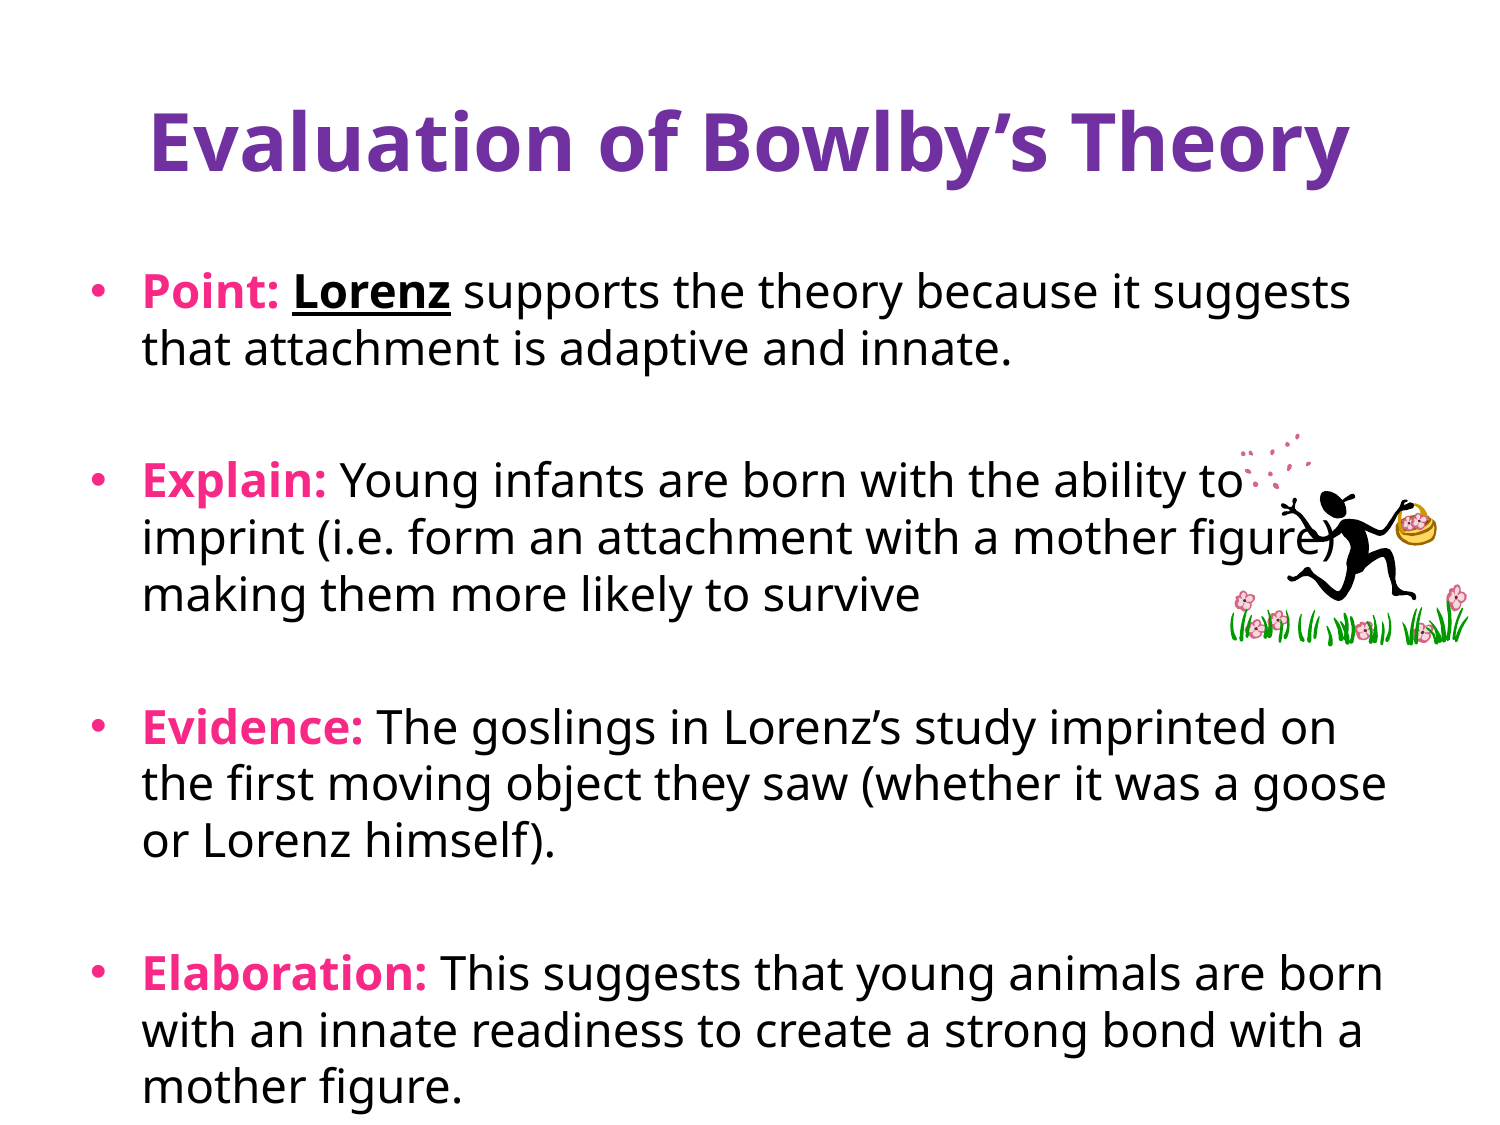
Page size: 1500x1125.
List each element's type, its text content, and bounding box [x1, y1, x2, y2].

picture [1230, 433, 1469, 647]
list Point: Lorenz supports the theory because it suggests that attachment is adaptive and innate. Explain: Young infants are born with the ability to imprint (i.e. form an attachment with a mother figure) making them more likely to survive Evidence: The goslings in Lorenz’s study imprinted on the first moving object they saw (whether it was a goose or Lorenz himself). Elaboration: This suggests that young animals are born with an innate readiness to create a strong bond with a mother figure. [75, 187, 1425, 1125]
title Evaluation of Bowlby’s Theory [75, 45, 1425, 187]
